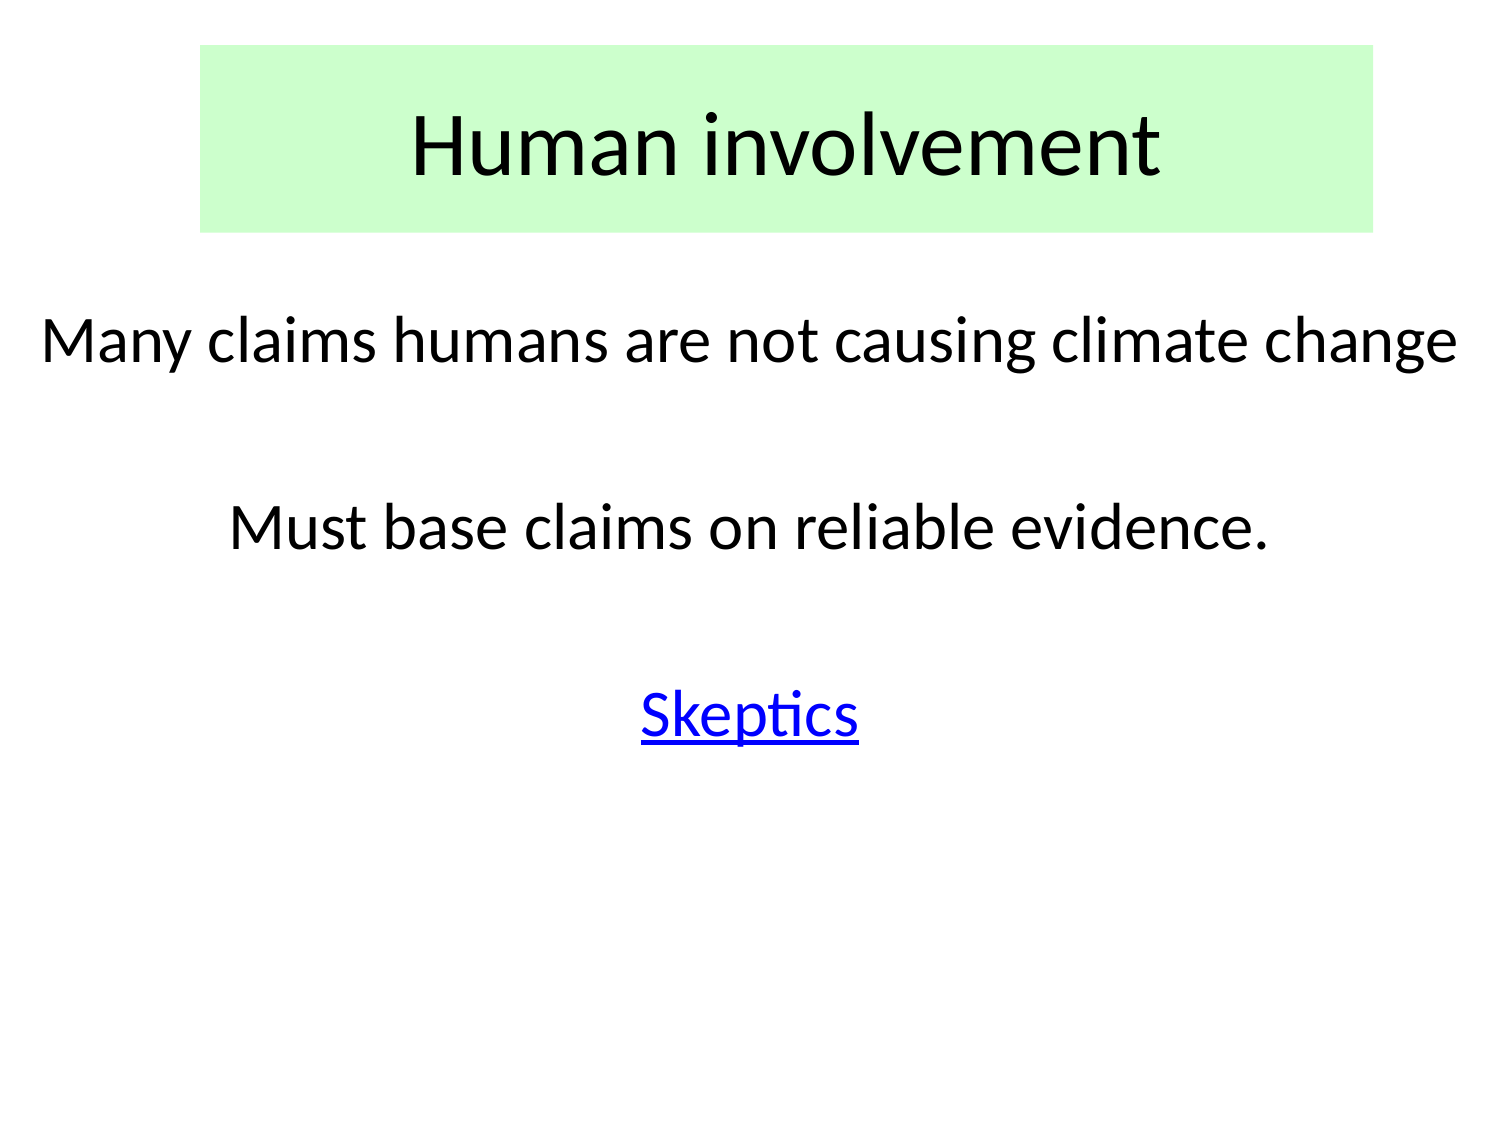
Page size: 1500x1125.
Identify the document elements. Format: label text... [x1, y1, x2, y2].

title Human involvement [200, 45, 1374, 233]
list Many claims humans are not causing climate change Must base claims on reliable evidence. Skeptics [0, 288, 1500, 1125]
